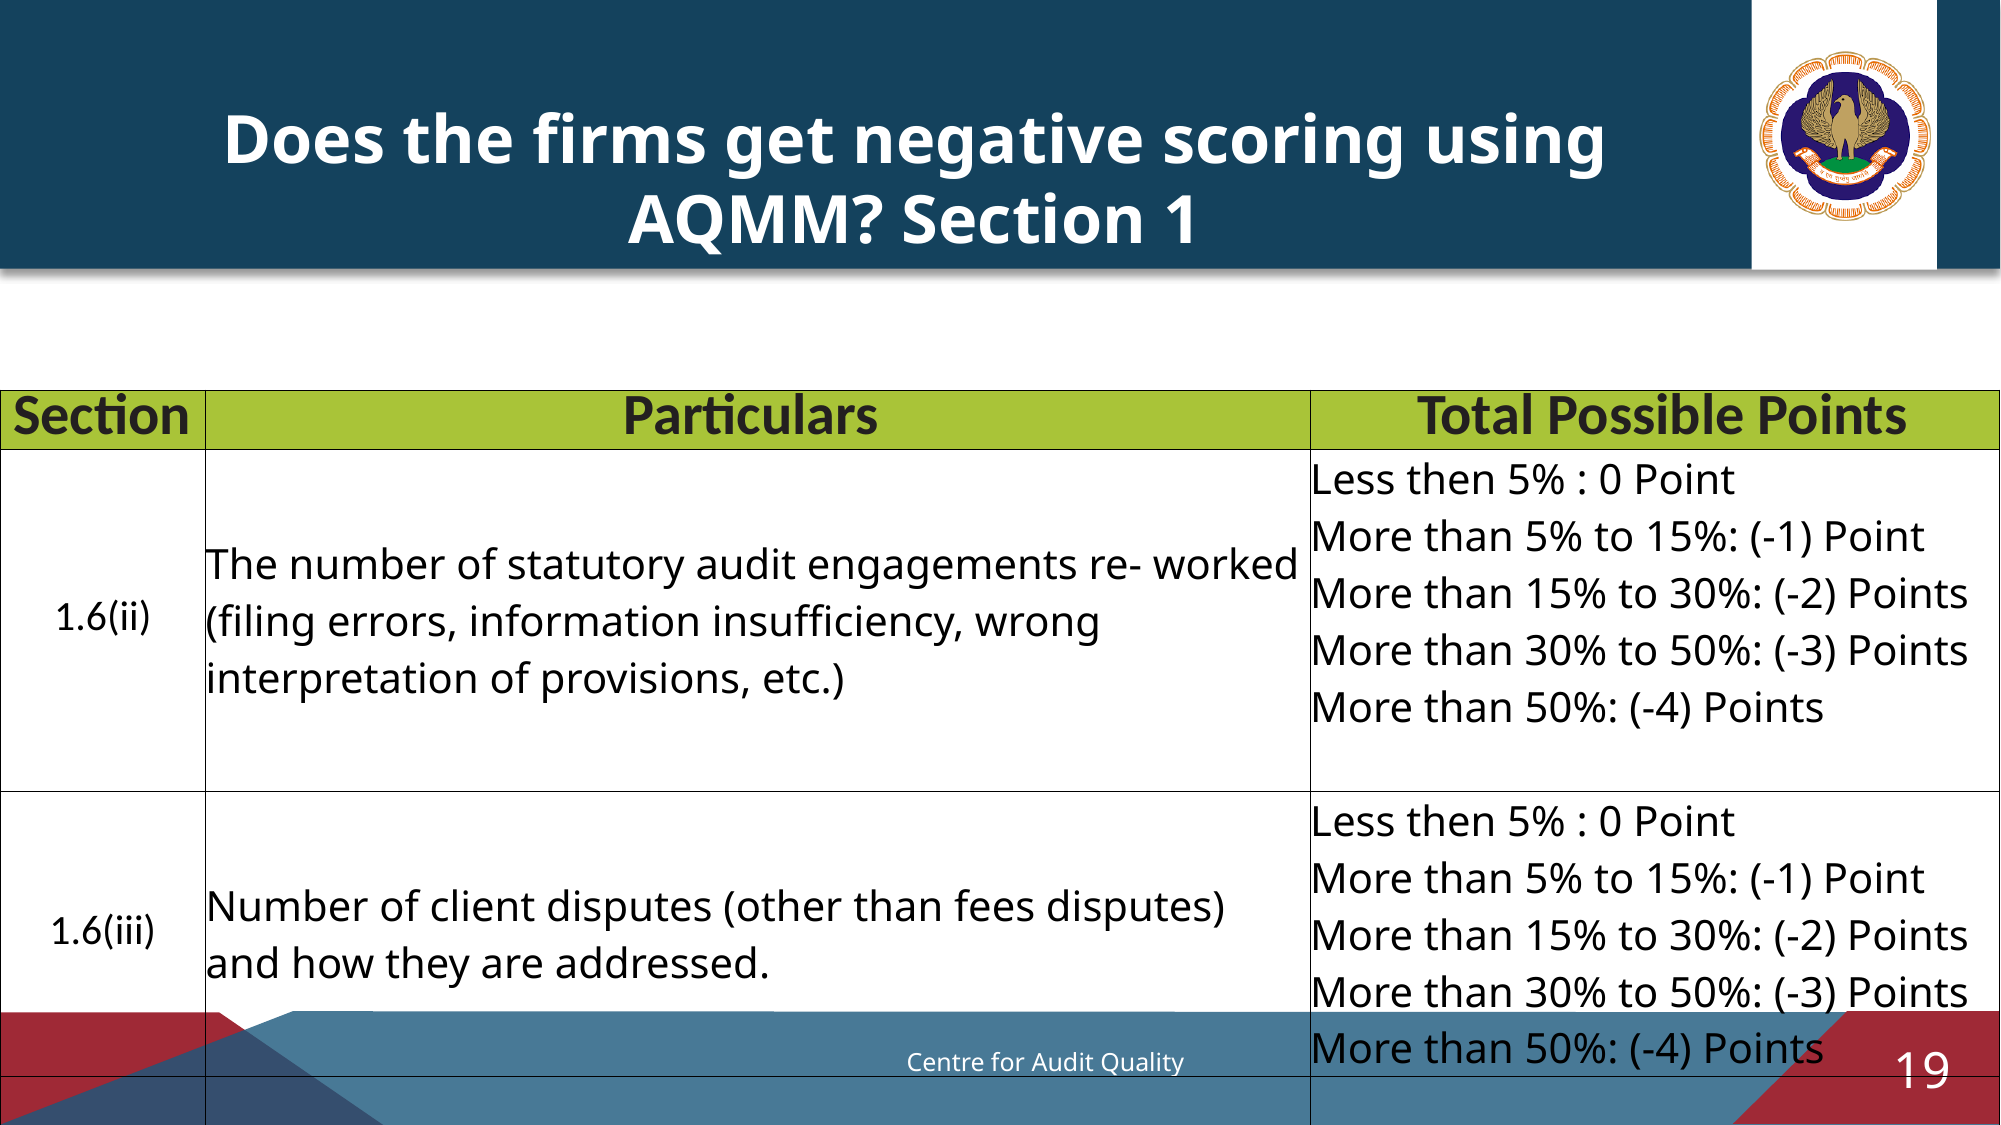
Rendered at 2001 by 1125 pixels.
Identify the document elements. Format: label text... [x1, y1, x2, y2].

table_cell [1, 1077, 205, 1125]
text_box Does the firms get negative scoring using AQMM? Section 1 [79, 89, 1752, 264]
table_cell 1.6(iii) [1, 792, 205, 1076]
table_cell Less then 5% : 0 Point More than 5% to 15%: (-1) Point More than 15% to 30%: (-2) Points More than 30% to 50%: (-3) Points More than 50%: (-4) Points [1311, 450, 1999, 791]
table_cell [1311, 1077, 1999, 1125]
table_header Total Possible Points [1311, 391, 1999, 449]
table_cell 1.6(ii) [1, 450, 205, 791]
table_cell The number of statutory audit engagements re- worked (filing errors, information insufficiency, wrong interpretation of provisions, etc.) [206, 450, 1310, 791]
table_cell Less then 5% : 0 Point More than 5% to 15%: (-1) Point More than 15% to 30%: (-2) Points More than 30% to 50%: (-3) Points More than 50%: (-4) Points [1311, 792, 1999, 1076]
table_cell Number of client disputes (other than fees disputes) and how they are addressed. [206, 792, 1310, 1076]
table_header Particulars [206, 391, 1310, 449]
table_header Section [1, 391, 205, 449]
table_cell [206, 1077, 1310, 1125]
picture [1759, 51, 1931, 221]
